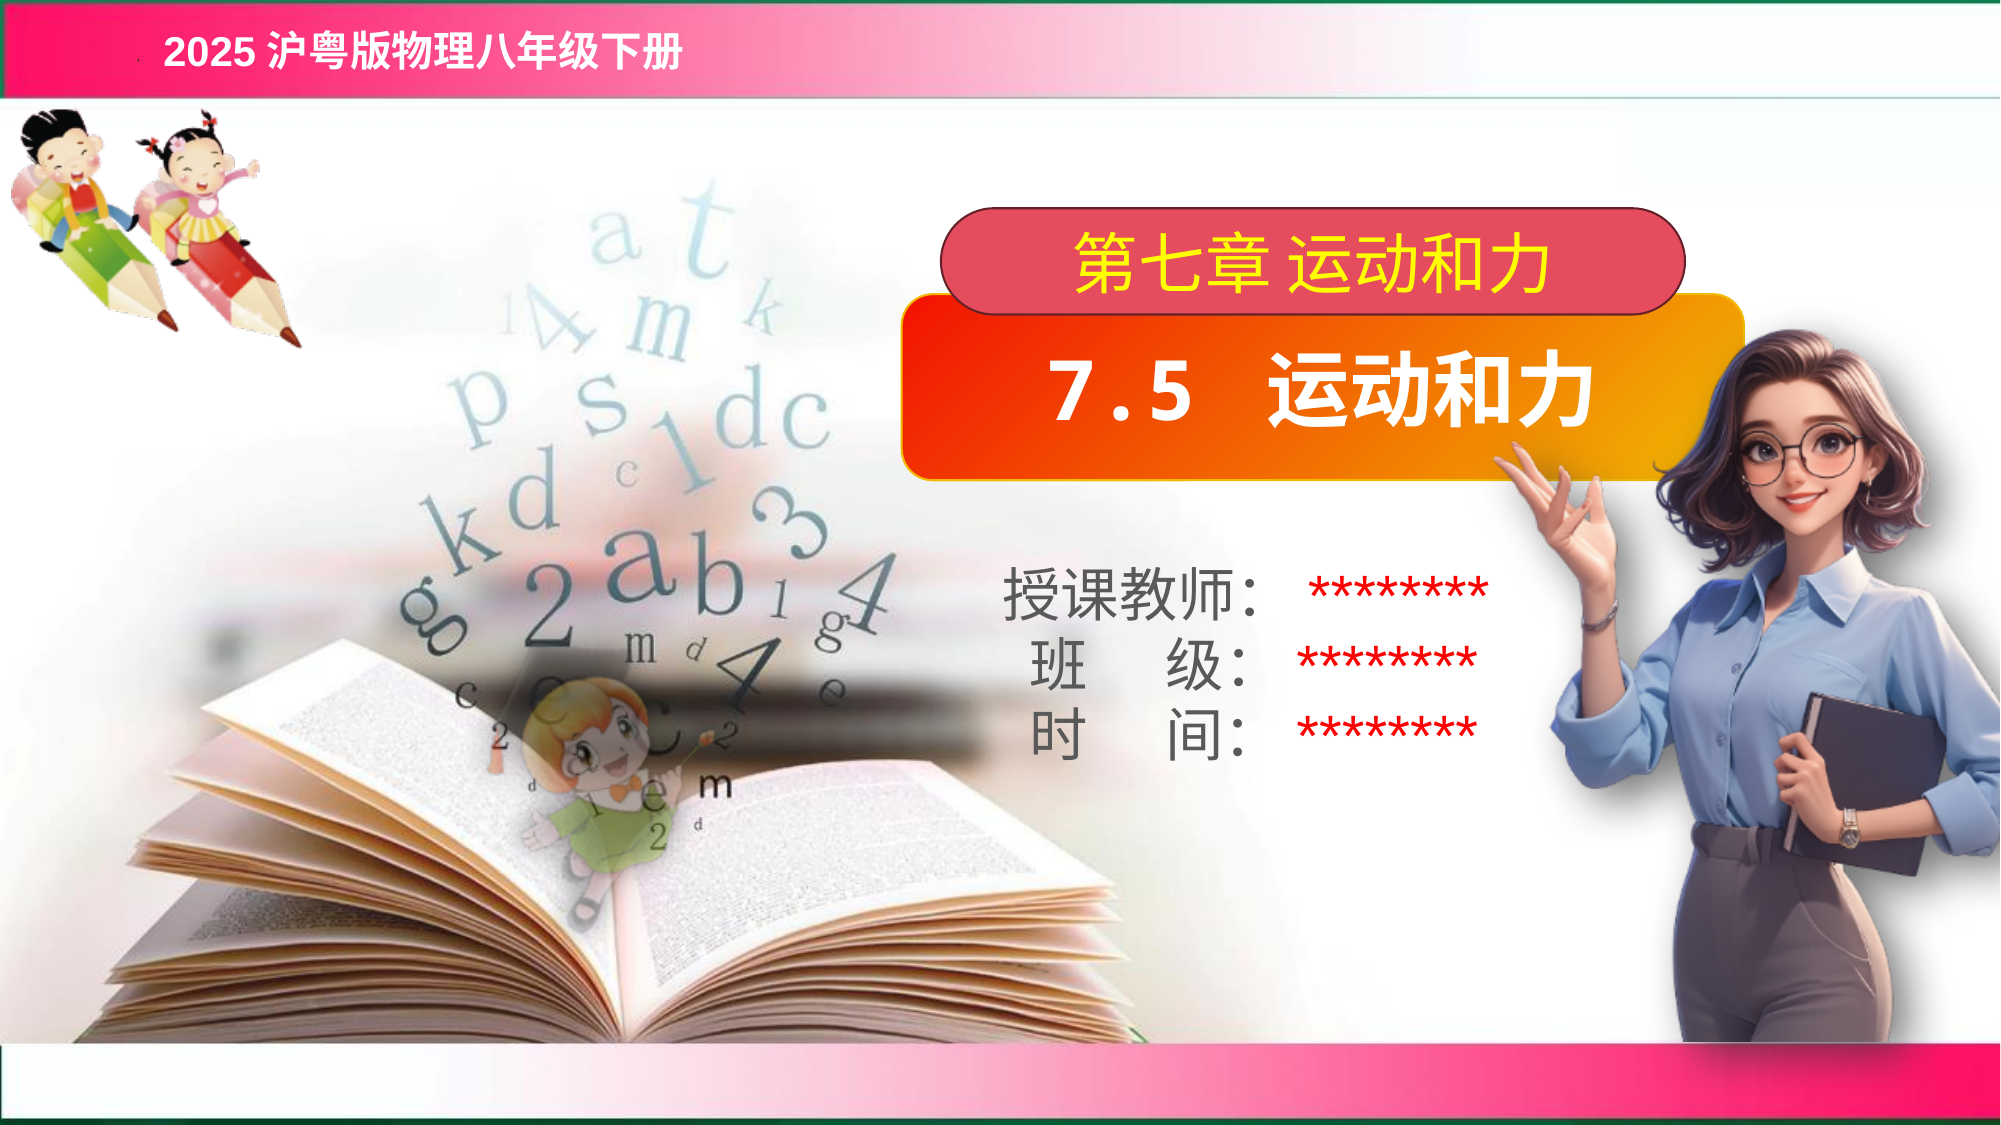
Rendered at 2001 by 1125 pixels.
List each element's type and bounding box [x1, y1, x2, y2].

picture [0, 0, 2001, 1125]
text_box [0, 16, 2000, 1042]
